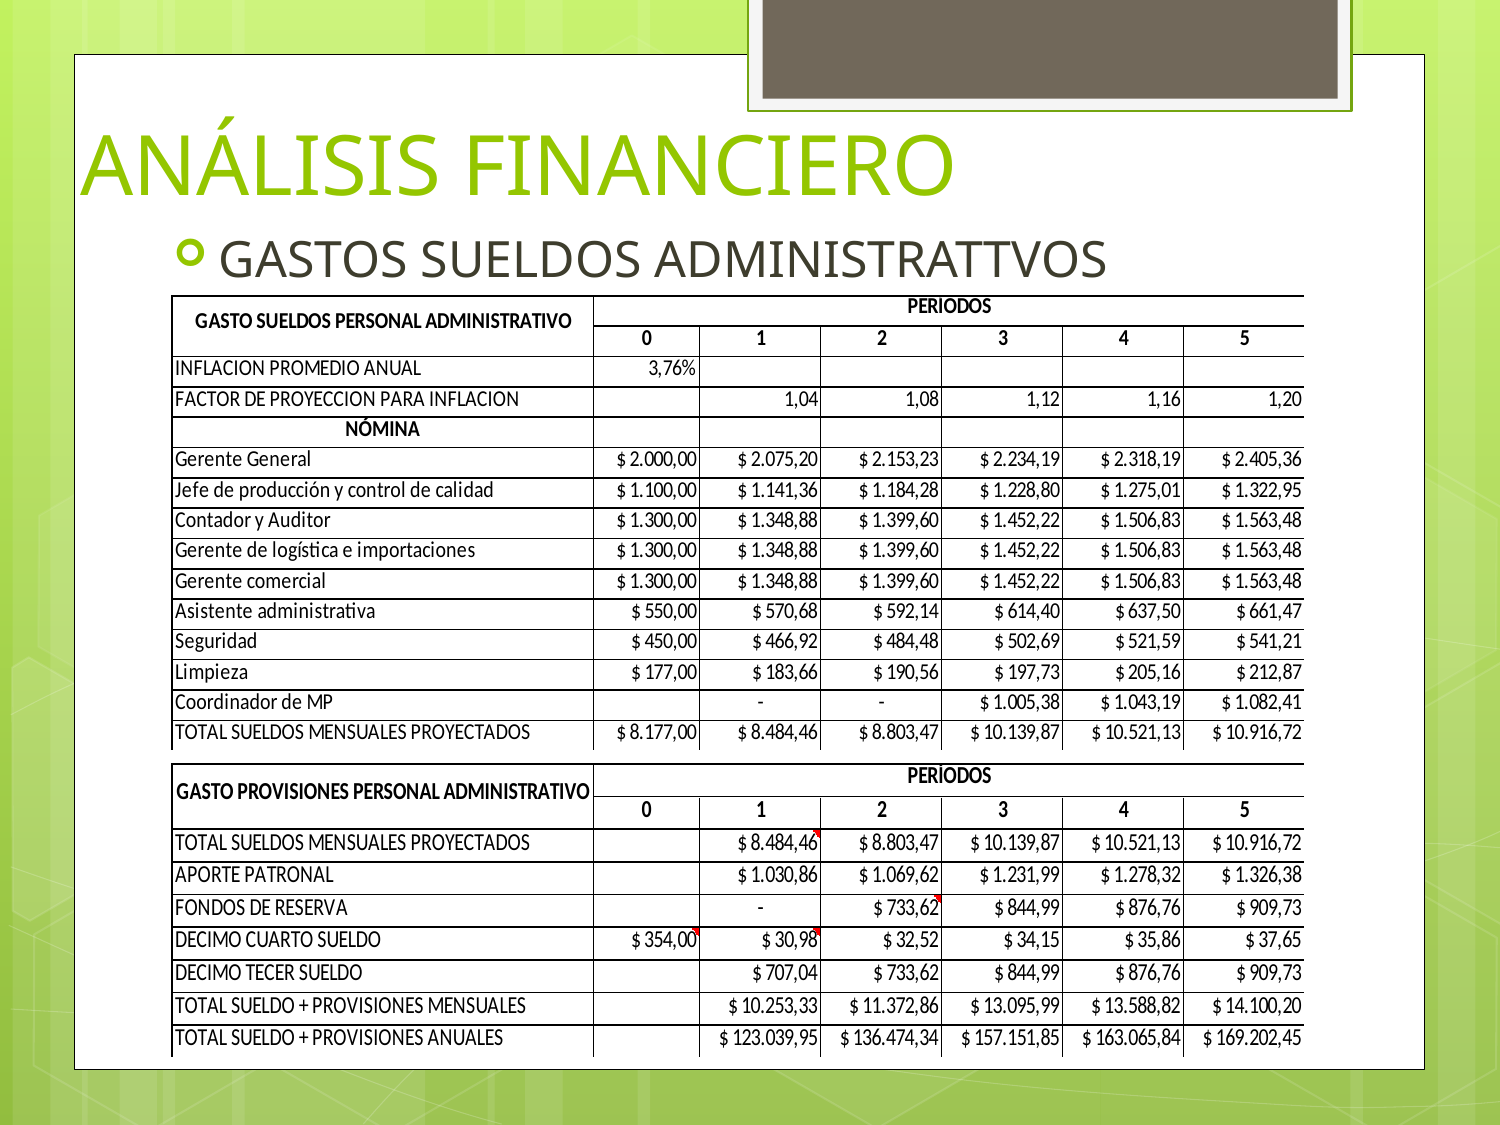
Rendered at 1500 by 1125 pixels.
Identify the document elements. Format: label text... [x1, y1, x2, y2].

picture [170, 763, 1306, 1059]
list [170, 294, 1306, 752]
text_box GASTOS SUELDOS ADMINISTRATTVOS [147, 219, 1260, 796]
title ANÁLISIS FINANCIERO [64, 32, 1218, 220]
